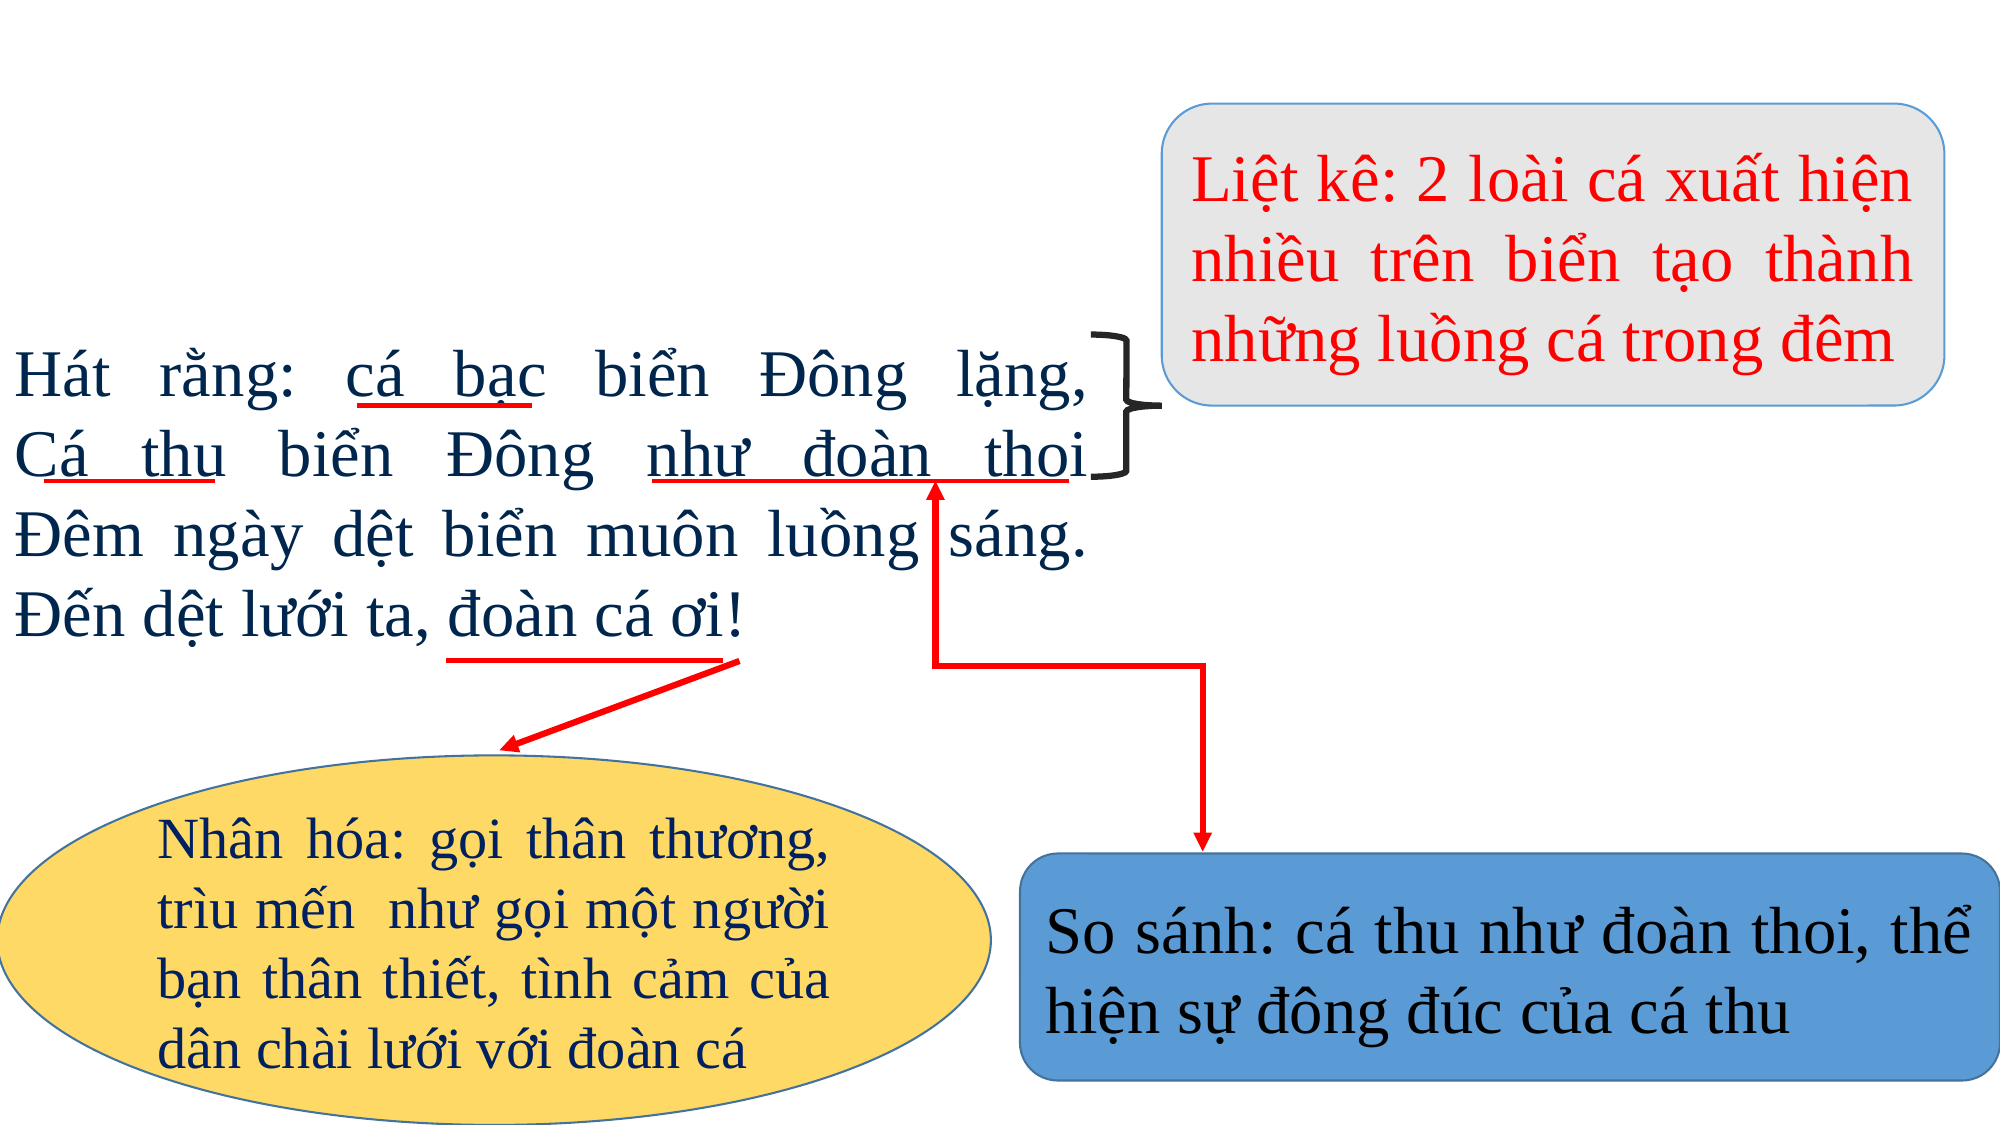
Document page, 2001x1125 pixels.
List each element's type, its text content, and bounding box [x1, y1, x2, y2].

text_box Hát rằng: cá bạc biển Đông lặng, Cá thu biển Đông như đoàn thoi Đêm ngày dệt biển muôn luồng sáng. Đến dệt lưới ta, đoàn cá ơi! [0, 322, 1105, 657]
text_box [1090, 334, 1162, 478]
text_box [883, 532, 1255, 800]
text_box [499, 660, 740, 751]
text_box So sánh: cá thu như đoàn thoi, thể hiện sự đông đúc của cá thu [1018, 852, 2000, 1082]
text_box Nhân hóa: gọi thân thương, trìu mến như gọi một người bạn thân thiết, tình cảm của dân chài lưới với đoàn cá [0, 754, 992, 1125]
text_box Liệt kê: 2 loài cá xuất hiện nhiều trên biển tạo thành những luồng cá trong đêm [1160, 102, 1946, 407]
